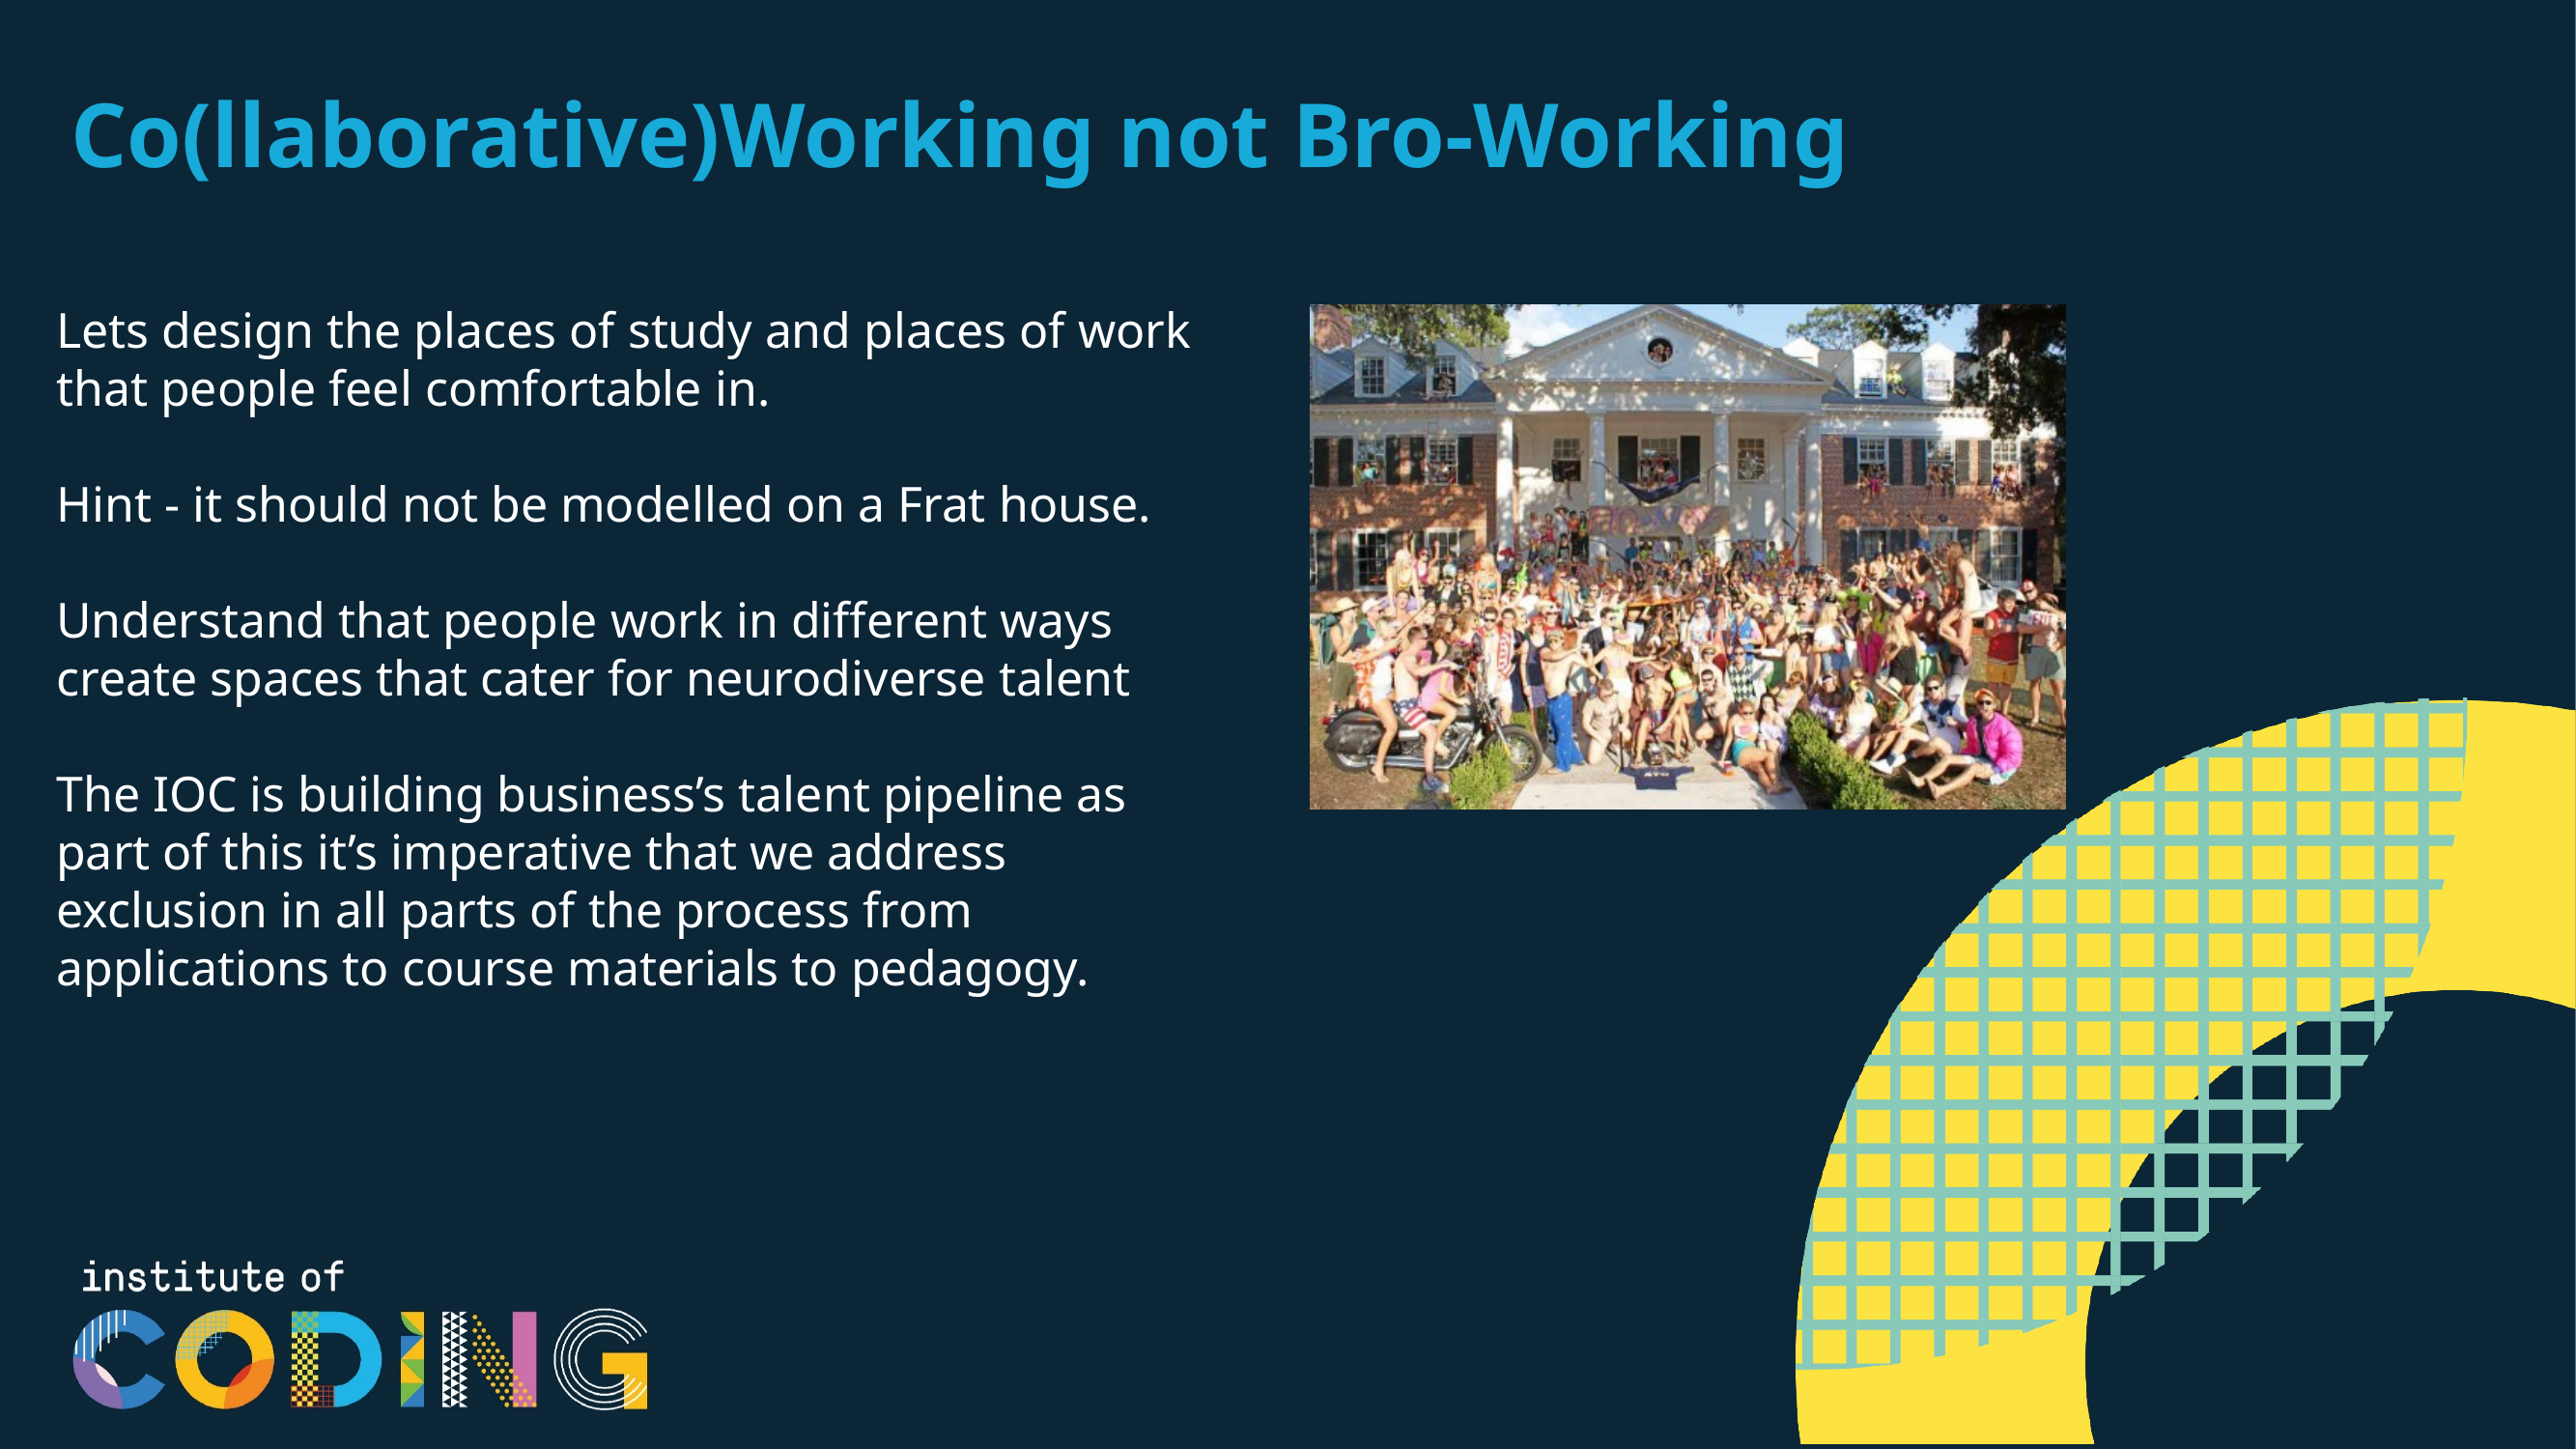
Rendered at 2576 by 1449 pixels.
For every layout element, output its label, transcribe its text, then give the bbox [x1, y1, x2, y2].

title Co(llaborative)Working not Bro-Working [56, 72, 2338, 230]
list Lets design the places of study and places of work that people feel comfortable in. Hint - it should not be modelled on a Frat house. Understand that people work in different ways create spaces that cater for neurodiverse talent The IOC is building business’s talent pipeline as part of this it’s imperative that we address exclusion in all parts of the process from applications to course materials to pedagogy. [56, 299, 1220, 1158]
picture [0, 304, 2576, 1444]
